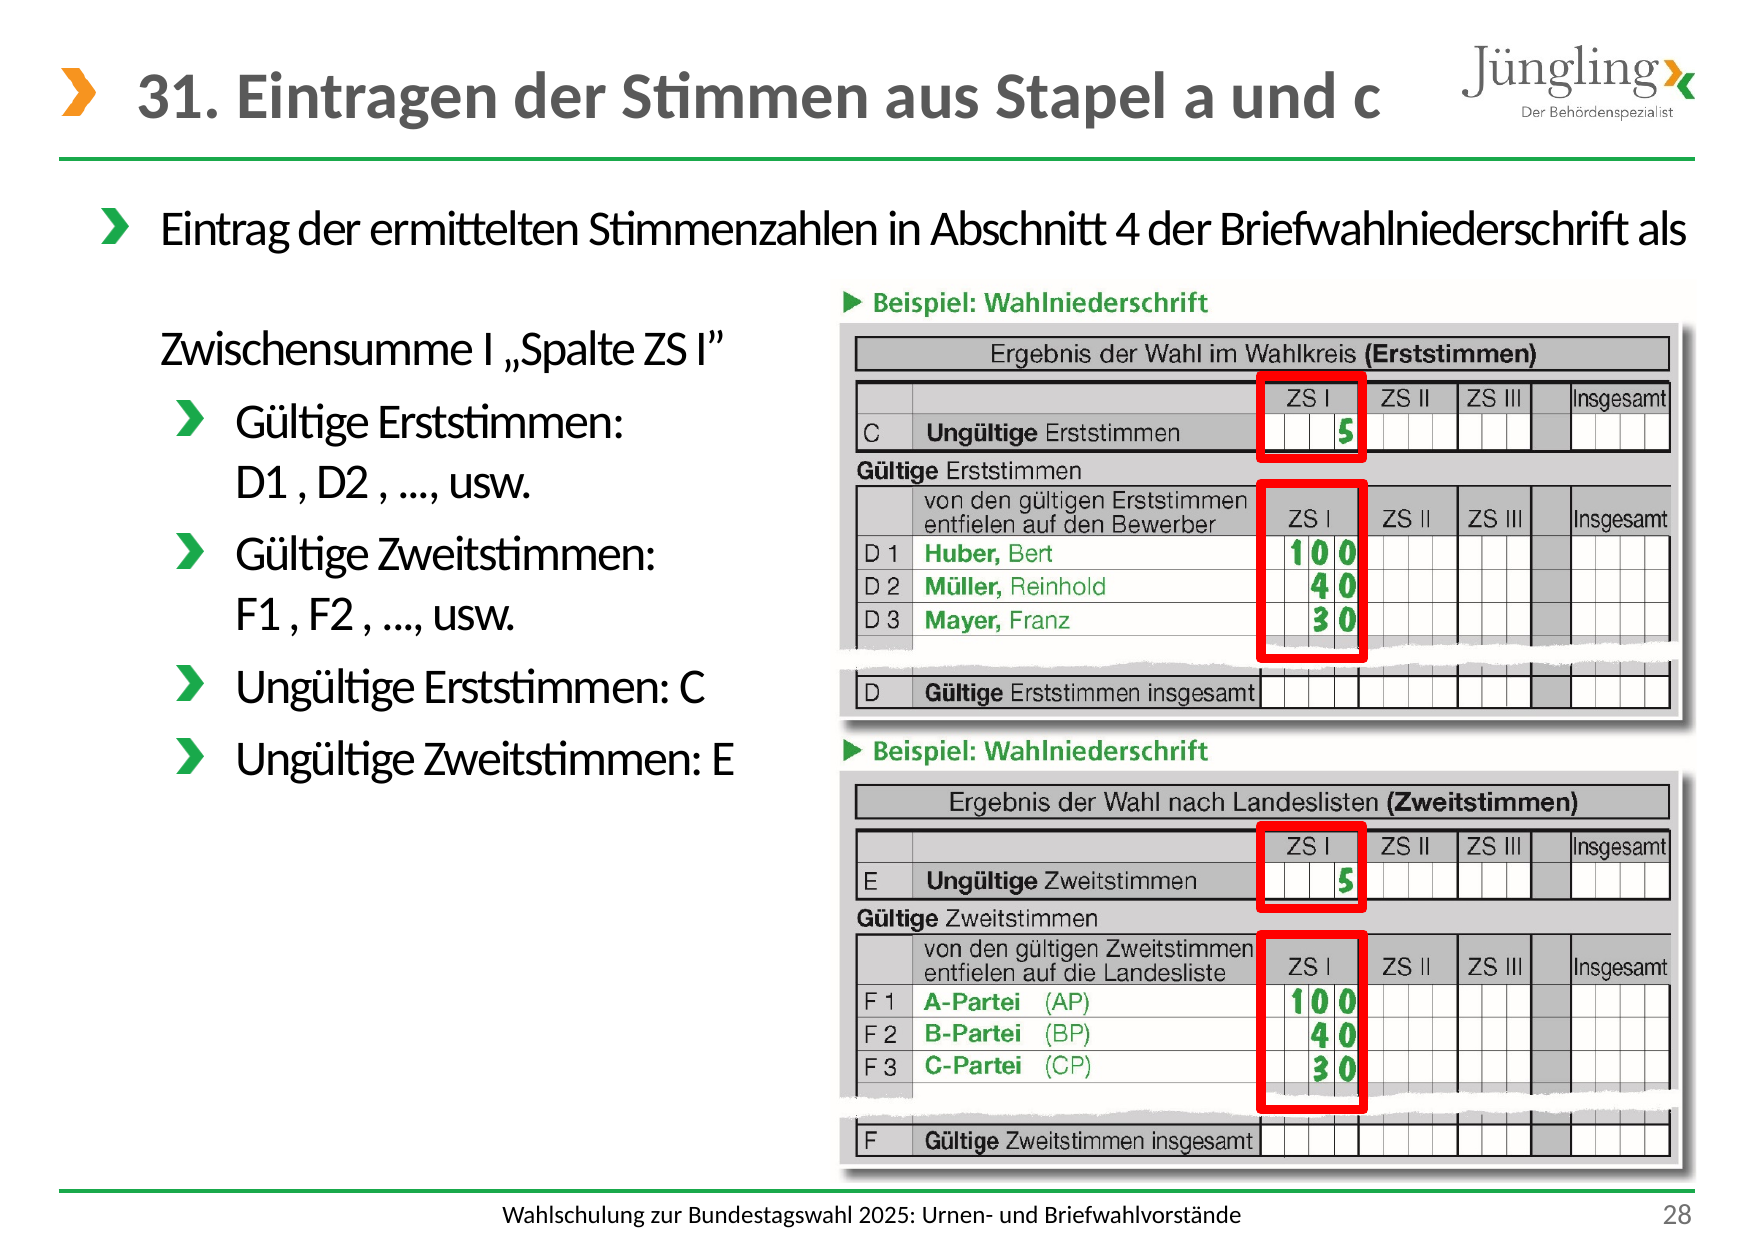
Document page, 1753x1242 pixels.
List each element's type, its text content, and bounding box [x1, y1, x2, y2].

picture [176, 738, 204, 774]
picture [176, 400, 204, 436]
picture [176, 665, 204, 701]
picture [1462, 45, 1695, 121]
slide_number 28 [1288, 1195, 1692, 1232]
picture [176, 533, 204, 569]
text_box Eintrag der ermittelten Stimmenzahlen in Abschnitt 4 der Briefwahlniederschrift als Zwischensumme I „Spalte ZS I” Gültige Erststimmen: D1 , D2 , ..., usw. Gültige Zweitstimmen: F1 , F2 , ..., usw. Ungültige Erststimmen: C Ungültige Zweitstimmen: E [88, 195, 1692, 786]
picture [830, 279, 1697, 1183]
title 31. Eintragen der Stimmen aus Stapel a und c [59, 51, 1643, 260]
picture [61, 68, 96, 116]
